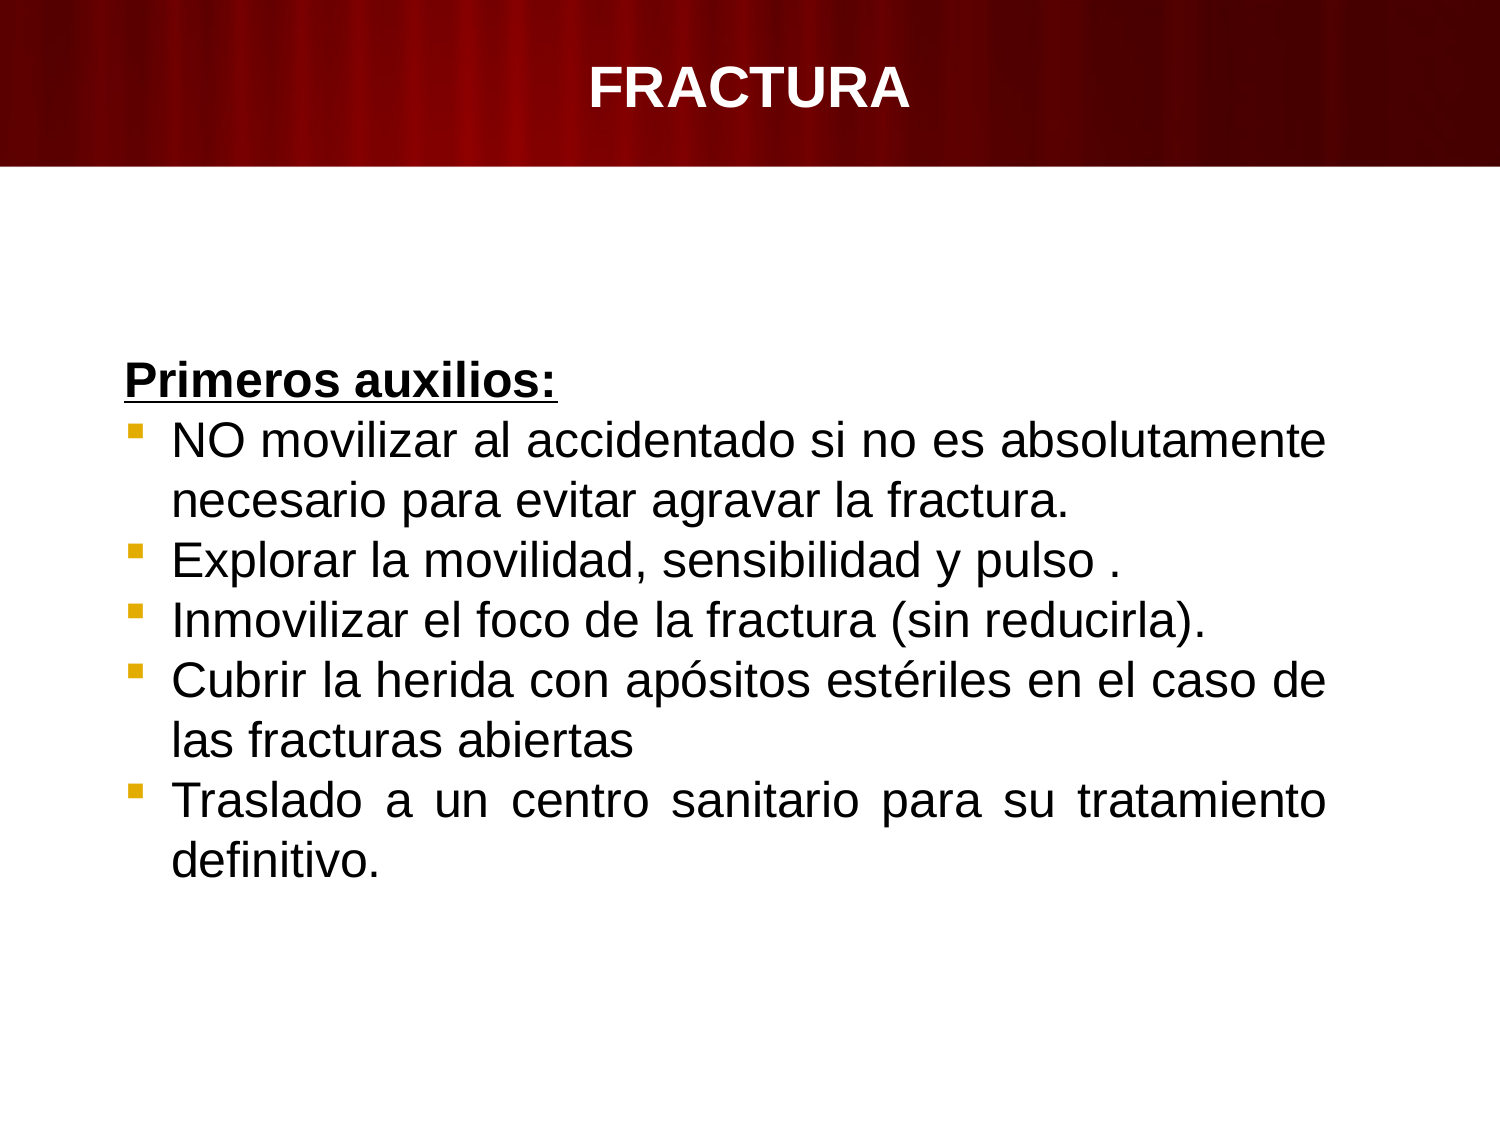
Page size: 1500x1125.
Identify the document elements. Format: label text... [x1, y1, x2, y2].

picture [0, 0, 1500, 1125]
text_box Primeros auxilios: NO movilizar al accidentado si no es absolutamente necesario para evitar agravar la fractura. Explorar la movilidad, sensibilidad y pulso . Inmovilizar el foco de la fractura (sin reducirla). Cubrir la herida con apósitos estériles en el caso de las fracturas abiertas Traslado a un centro sanitario para su tratamiento definitivo. [109, 340, 1344, 896]
title FRACTURA [51, 35, 1449, 135]
